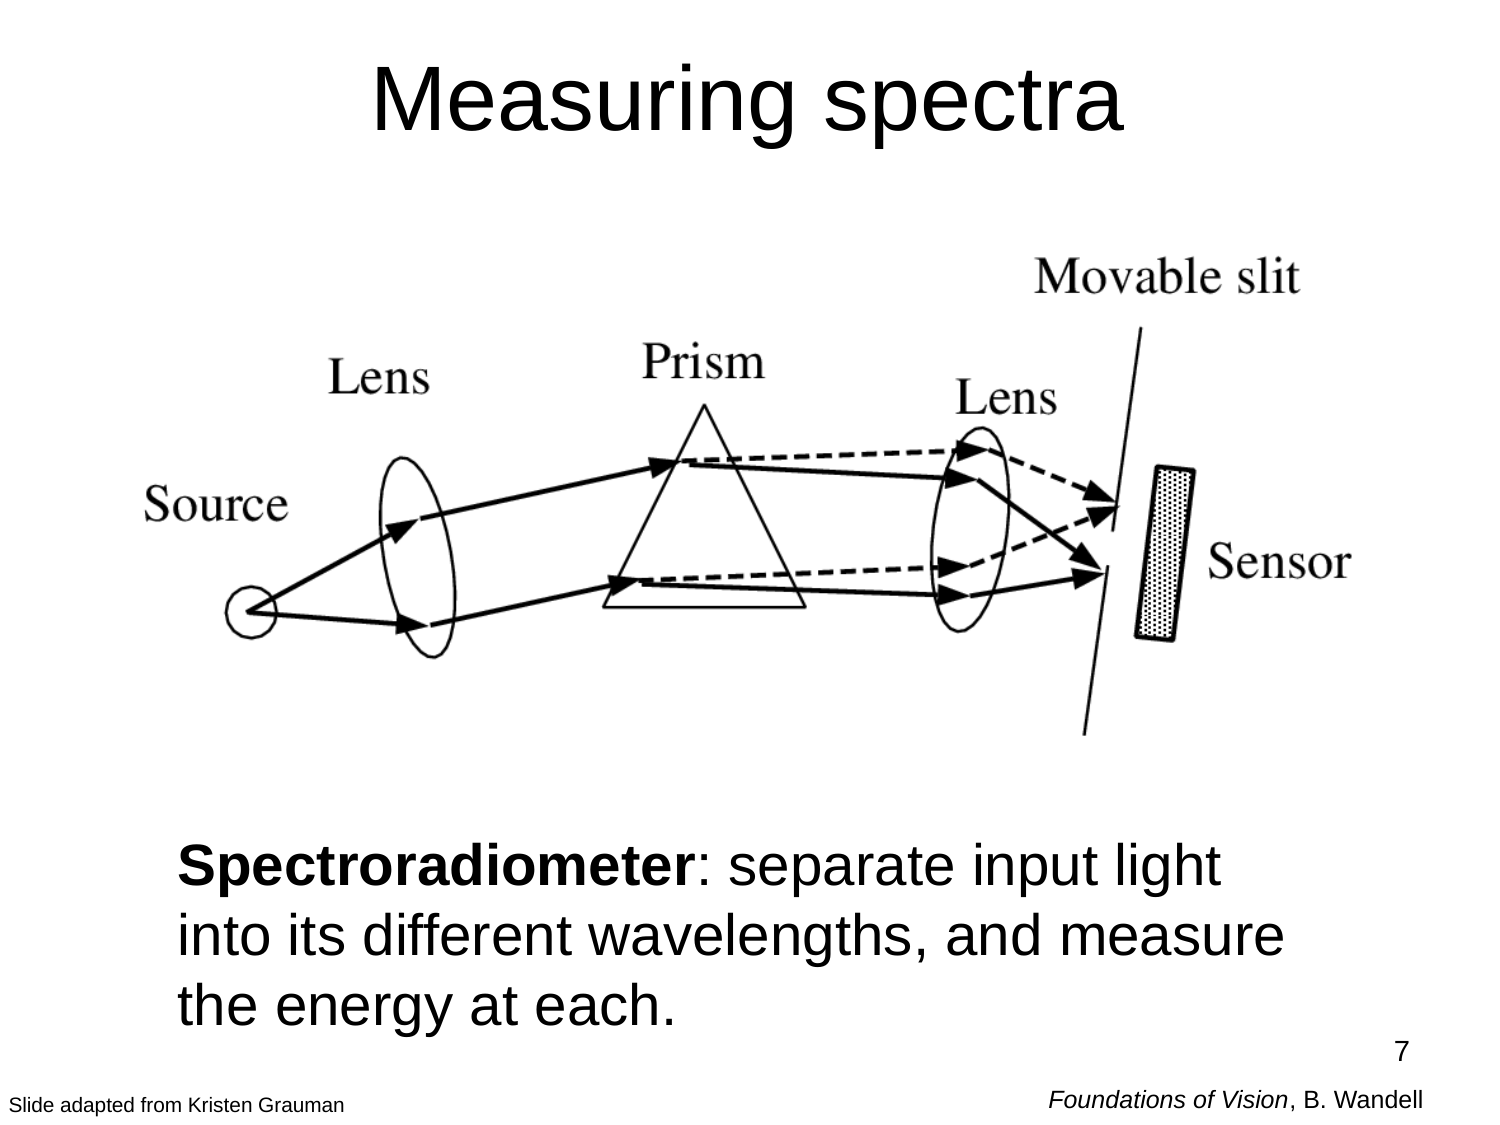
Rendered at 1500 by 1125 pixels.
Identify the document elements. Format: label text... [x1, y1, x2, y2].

text_box Spectroradiometer: separate input light into its different wavelengths, and measure the energy at each. [162, 820, 1327, 1045]
slide_number 7 [1074, 1024, 1426, 1103]
title Measuring spectra [73, 0, 1424, 188]
text_box Slide adapted from Kristen Grauman [0, 1084, 663, 1125]
text_box Foundations of Vision, B. Wandell [1033, 1076, 1500, 1121]
picture [130, 218, 1360, 746]
